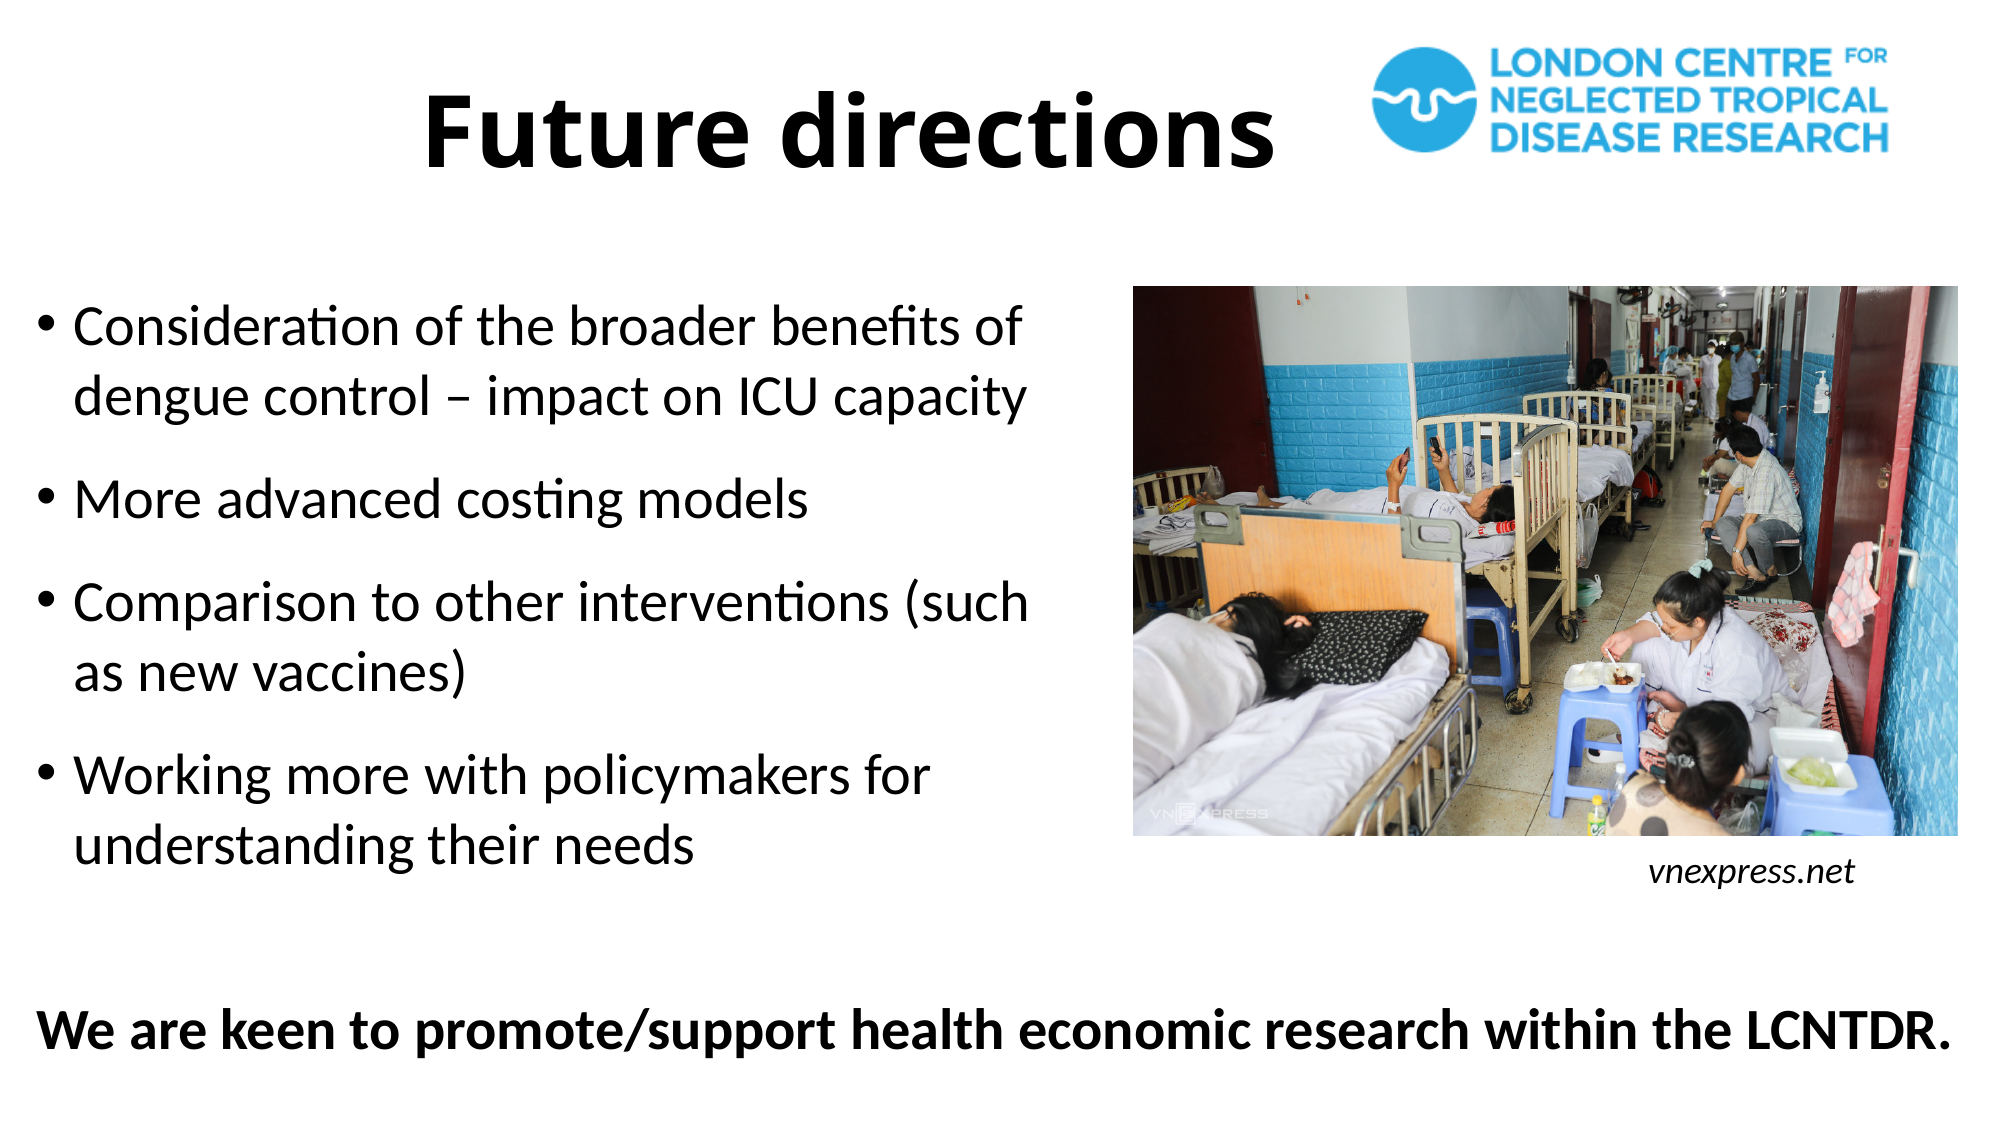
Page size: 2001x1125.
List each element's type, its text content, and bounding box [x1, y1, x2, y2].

text_box vnexpress.net [1633, 838, 2000, 899]
title Future directions [0, 26, 1725, 244]
picture [1133, 286, 1958, 836]
list Consideration of the broader benefits of dengue control – impact on ICU capacity More advanced costing models Comparison to other interventions (such as new vaccines) Working more with policymakers for understanding their needs [21, 279, 1058, 844]
text_box We are keen to promote/support health economic research within the LCNTDR. [21, 844, 2000, 1069]
picture [1355, 16, 1956, 184]
